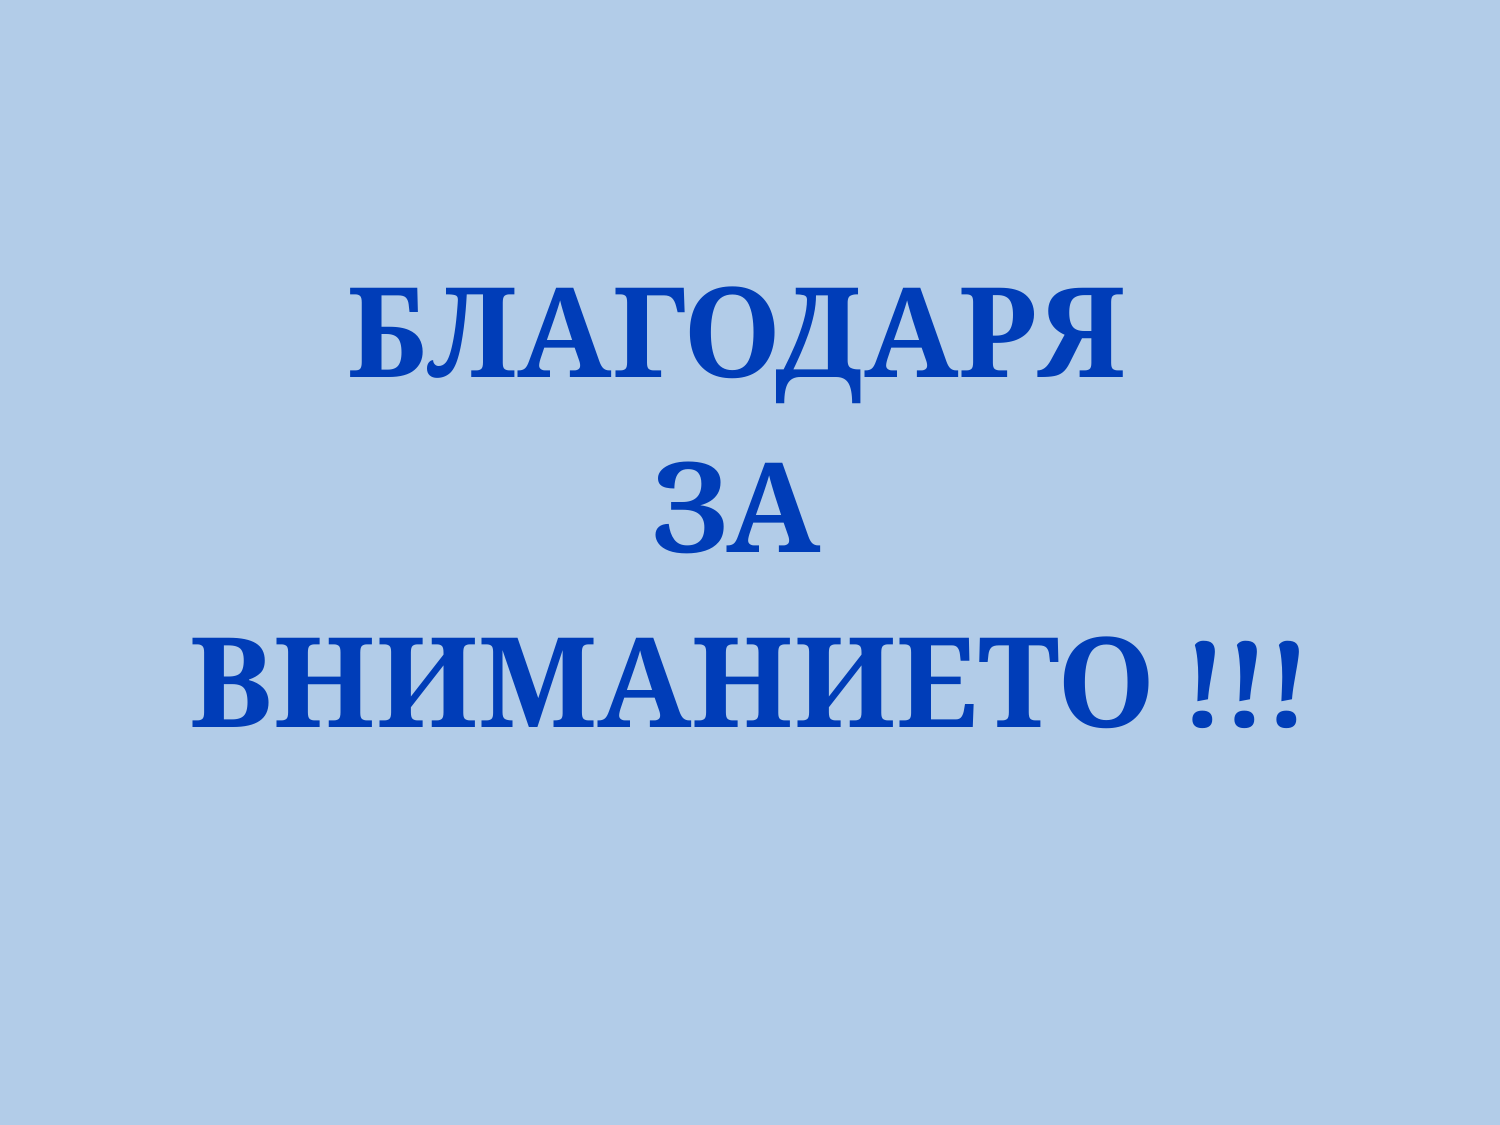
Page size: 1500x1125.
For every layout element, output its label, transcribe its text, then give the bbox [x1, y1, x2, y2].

list БЛАГОДАРЯ ЗА ВНИМАНИЕТО !!! [75, 70, 1425, 1005]
